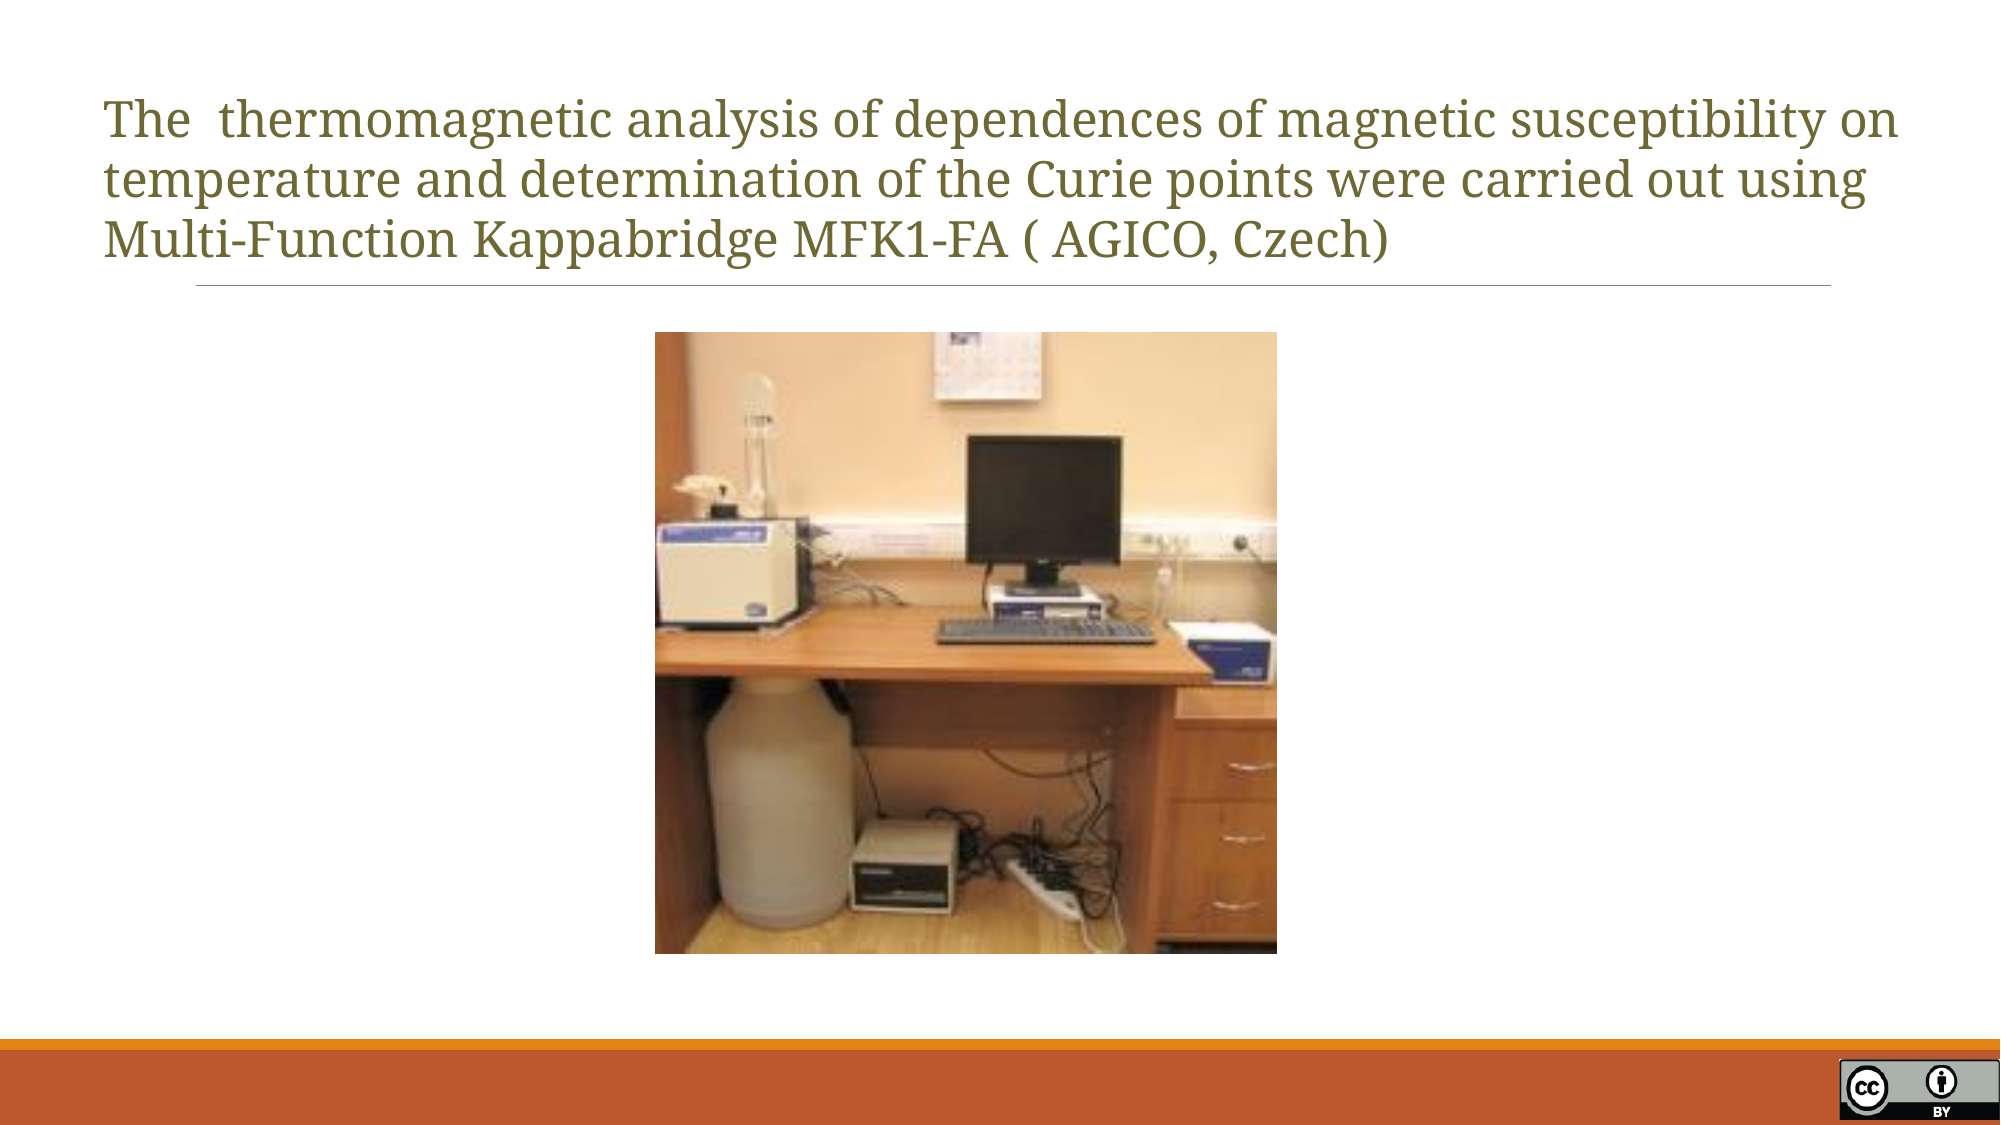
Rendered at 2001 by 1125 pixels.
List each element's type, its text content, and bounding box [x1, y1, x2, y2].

picture [655, 331, 1278, 955]
footer [1839, 1059, 2000, 1120]
text_box The thermomagnetic analysis of dependences of magnetic susceptibility on temperature and determination of the Curie points were carried out using Multi-Function Kappabridge MFK1-FA ( AGICO, Czech) [88, 80, 1939, 276]
